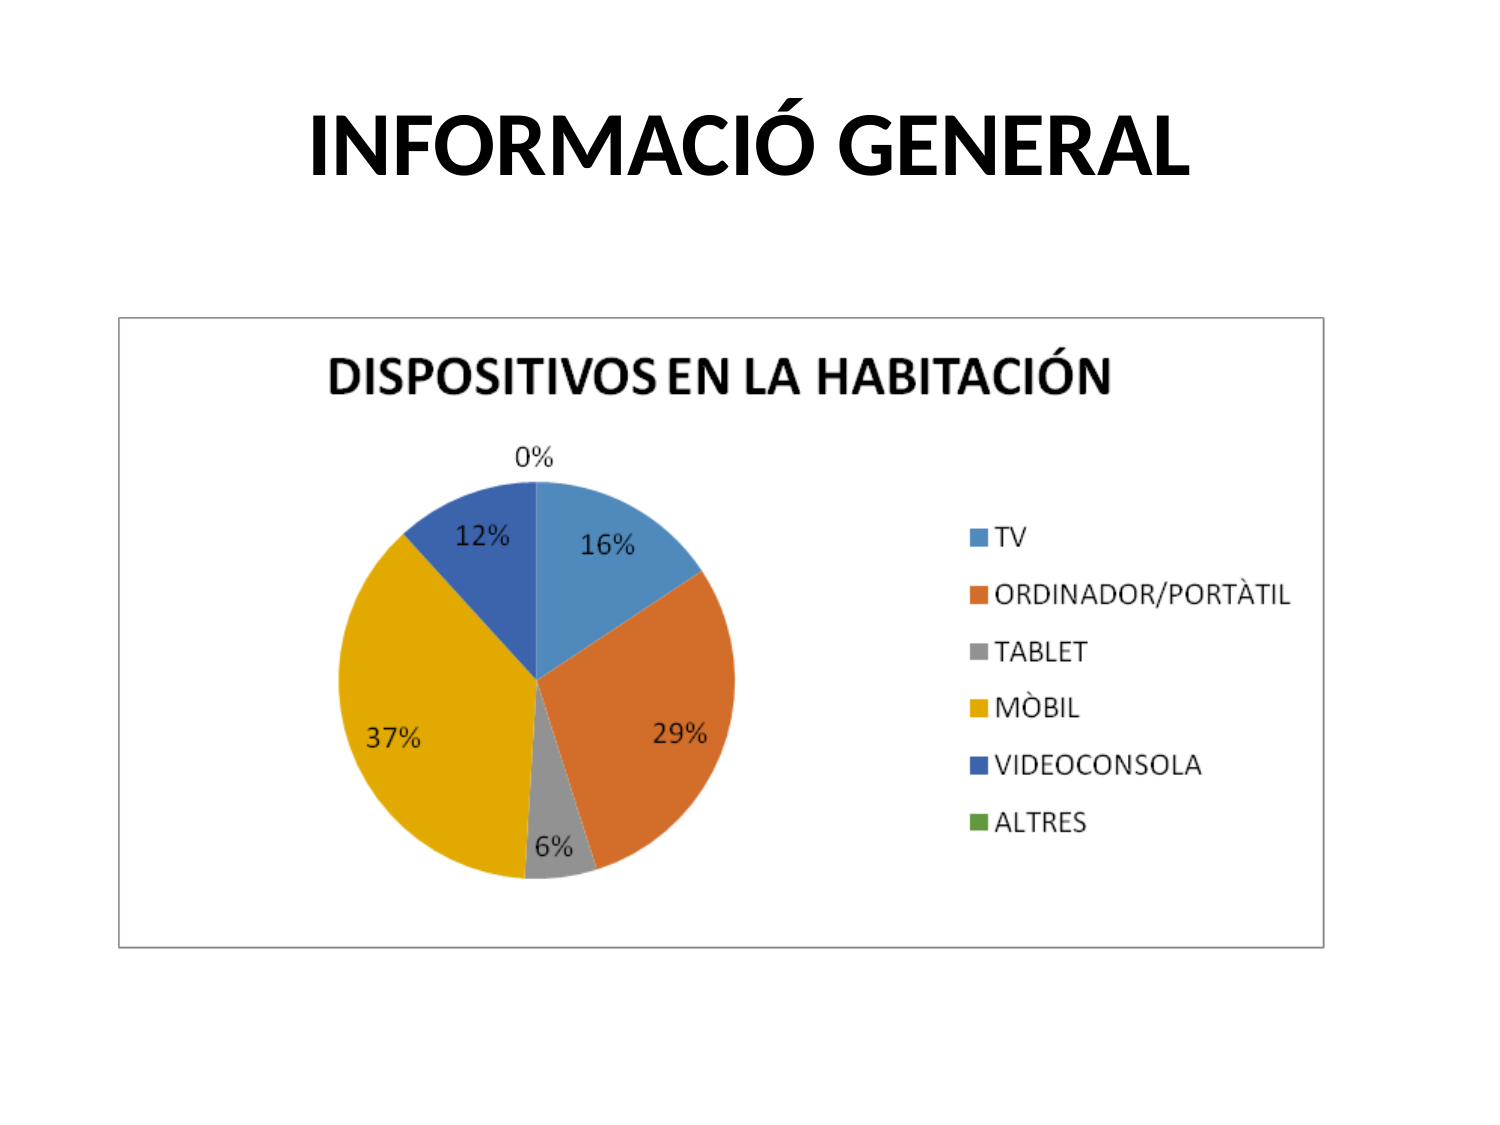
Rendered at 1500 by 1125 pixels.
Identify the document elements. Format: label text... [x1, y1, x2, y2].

text_box INFORMACIÓ GENERAL [74, 45, 1425, 233]
picture [116, 316, 1326, 950]
